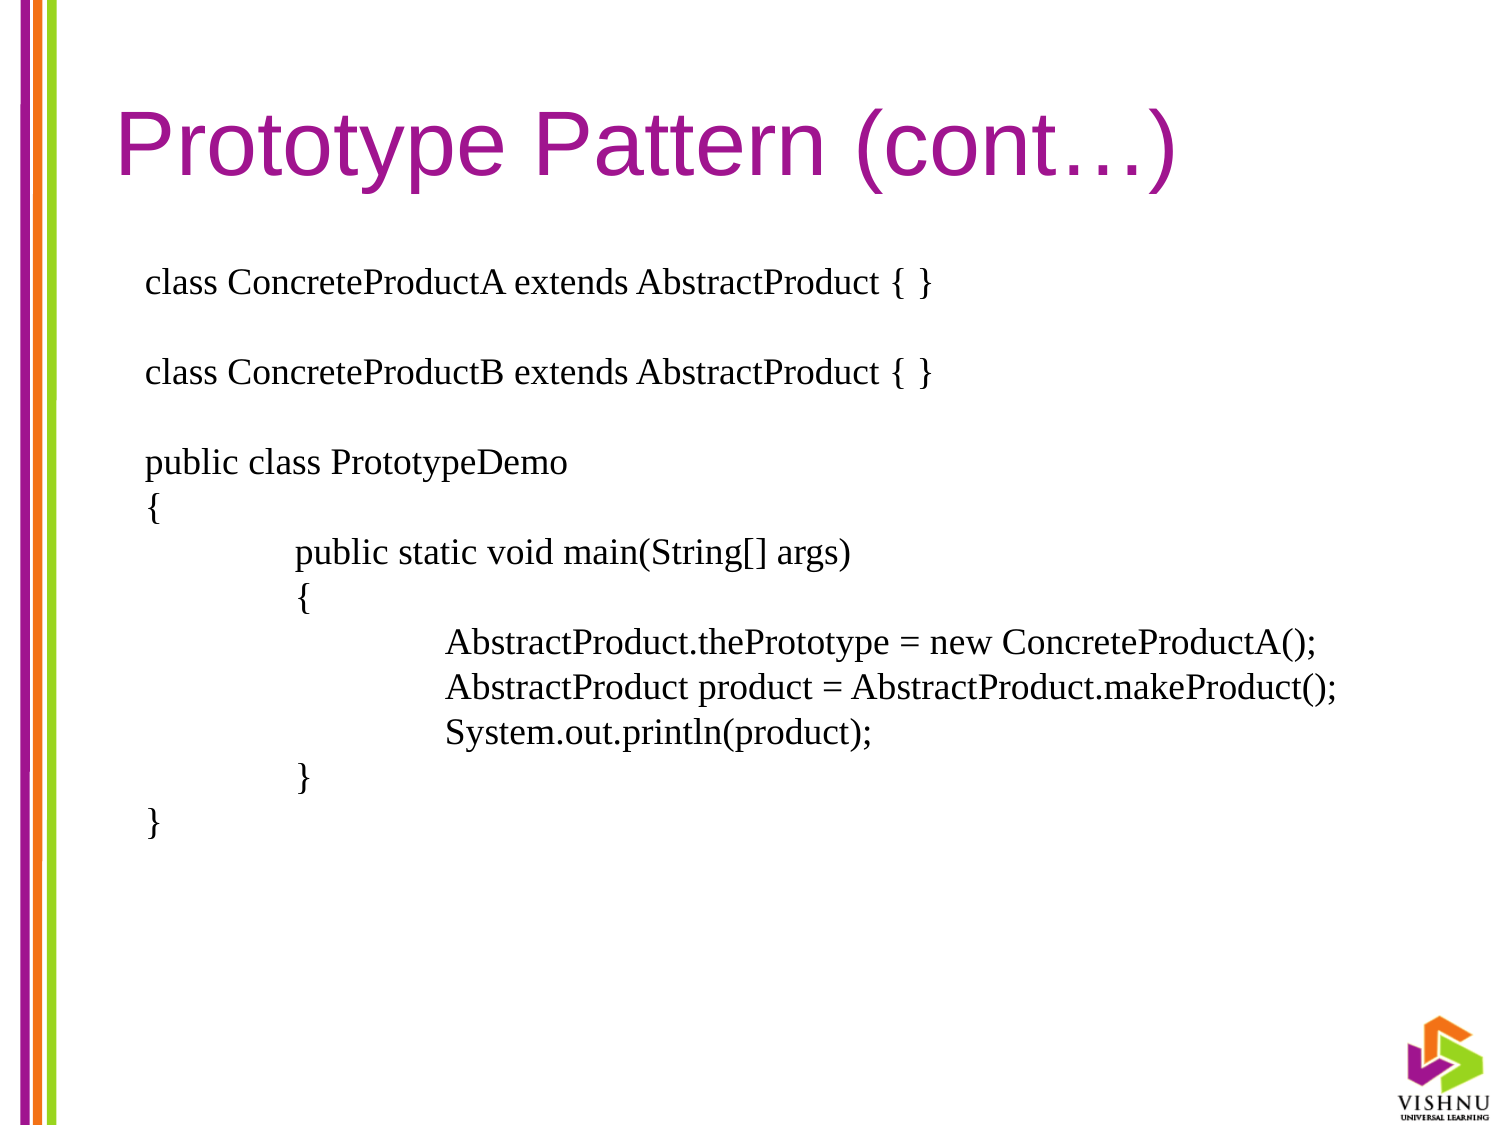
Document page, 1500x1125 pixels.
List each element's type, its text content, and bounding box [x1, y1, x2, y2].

title Prototype Pattern (cont…) [99, 45, 1425, 233]
text_box class ConcreteProductA extends AbstractProduct { } class ConcreteProductB extends AbstractProduct { } public class PrototypeDemo { public static void main(String[] args) { AbstractProduct.thePrototype = new ConcreteProductA(); AbstractProduct product = AbstractProduct.makeProduct(); System.out.println(product); } } [130, 249, 1354, 850]
picture [1387, 1012, 1500, 1125]
